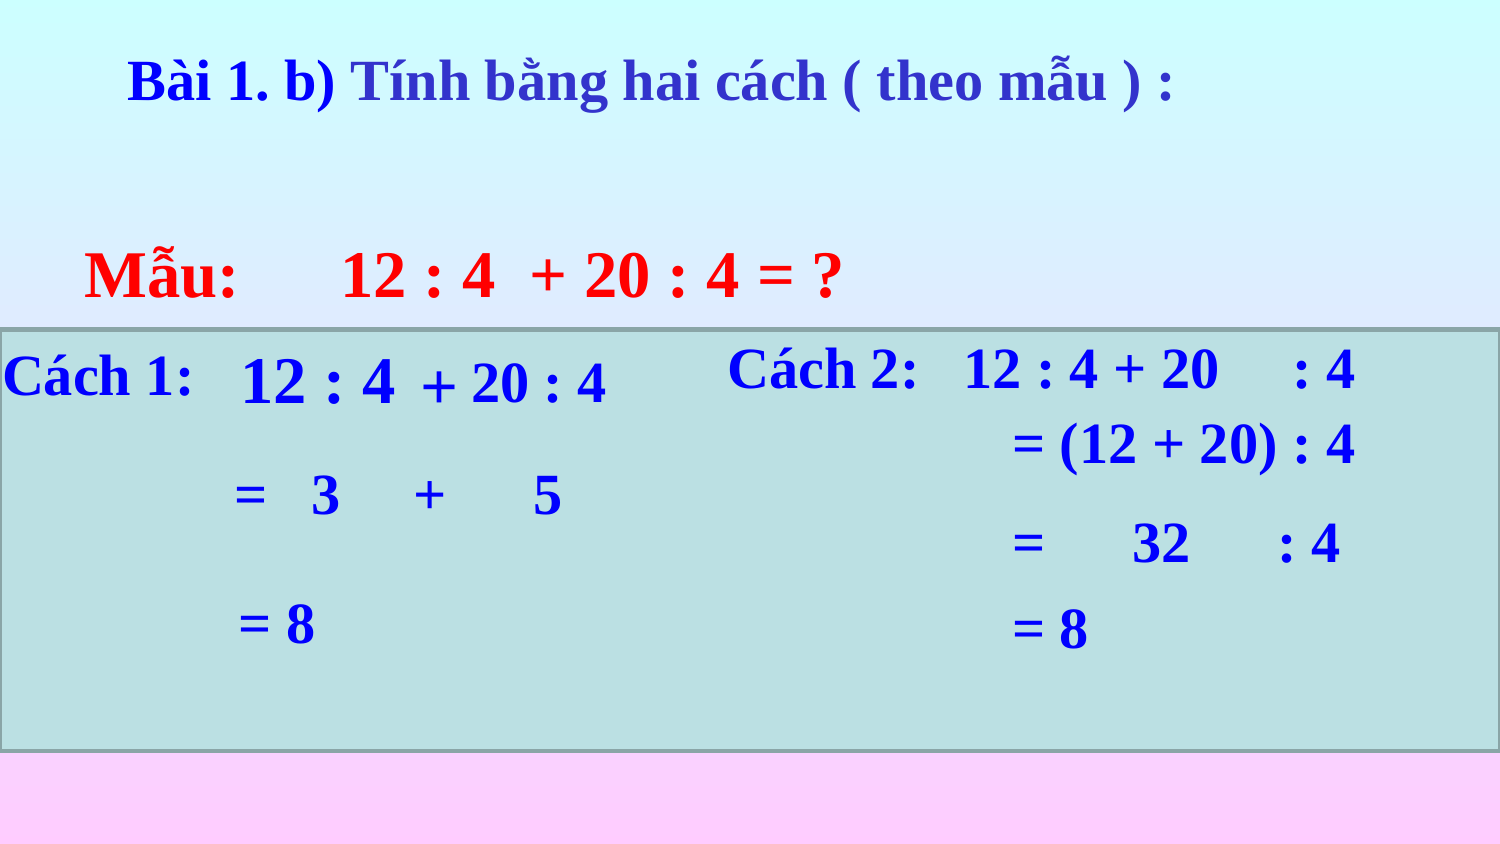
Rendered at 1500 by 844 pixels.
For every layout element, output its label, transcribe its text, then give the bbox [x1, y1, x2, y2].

text_box 20 : 4 [456, 336, 764, 422]
text_box = 3 + 5 [220, 448, 754, 534]
text_box = 32 : 4 [997, 497, 1500, 582]
text_box = (12 + 20) : 4 [997, 397, 1500, 483]
text_box Mẫu: 12 : 4 + 20 : 4 = ? [69, 223, 1356, 319]
text_box + [405, 335, 490, 430]
text_box Cách 2: 12 : 4 + 20 : 4 [712, 322, 1500, 408]
text_box [0, 327, 712, 336]
text_box = 8 [997, 582, 1500, 668]
text_box 12 : 4 [225, 329, 544, 425]
text_box Bài 1. b) Tính bằng hai cách ( theo mẫu ) : [112, 34, 1500, 120]
text_box = 8 [223, 577, 663, 663]
text_box [0, 408, 1500, 753]
text_box Cách 1: [0, 329, 225, 415]
